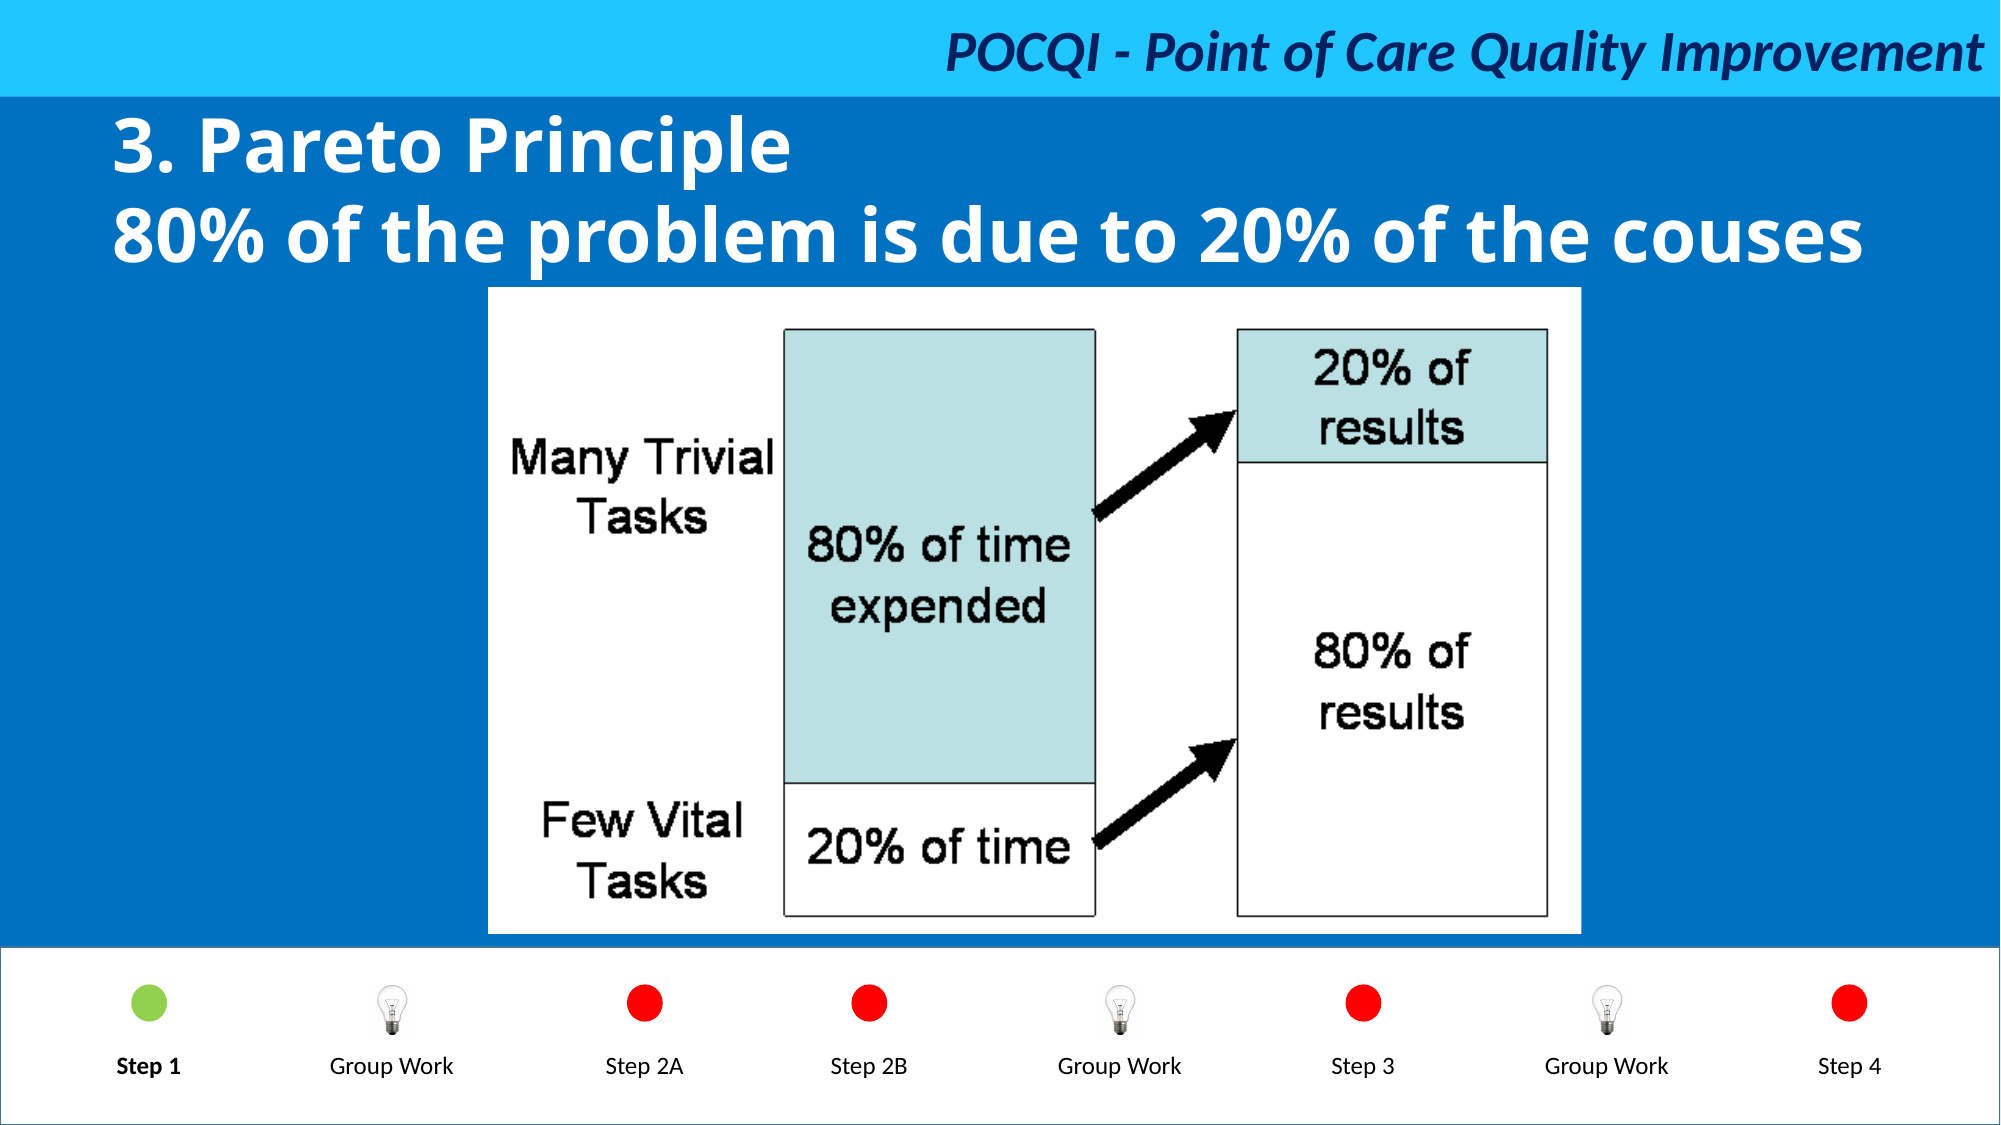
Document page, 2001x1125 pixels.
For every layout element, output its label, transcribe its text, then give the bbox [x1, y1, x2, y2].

text_box 3. Pareto Principle 80% of the problem is due to 20% of the couses [97, 89, 1925, 185]
picture [372, 984, 412, 1036]
picture [1587, 984, 1627, 1036]
picture [488, 287, 1582, 934]
picture [1100, 984, 1140, 1036]
